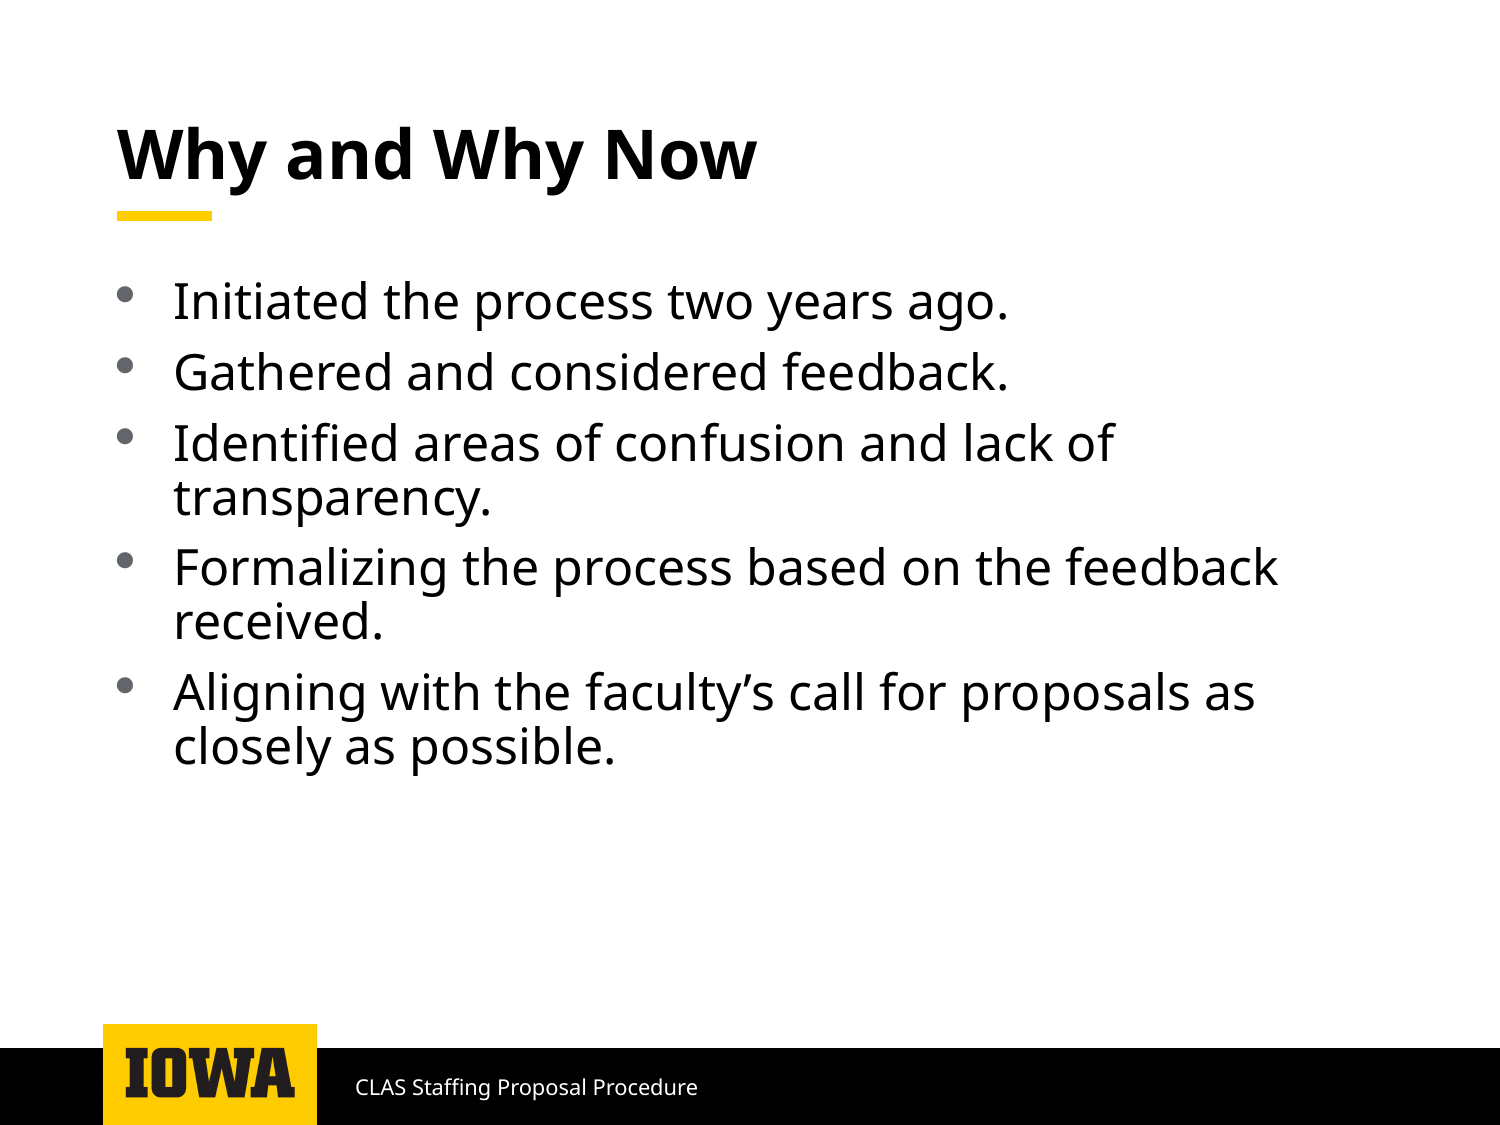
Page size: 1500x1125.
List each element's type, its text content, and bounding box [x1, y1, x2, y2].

list Initiated the process two years ago. Gathered and considered feedback. Identified areas of confusion and lack of transparency. Formalizing the process based on the feedback received. Aligning with the faculty’s call for proposals as closely as possible. [117, 276, 1379, 975]
title Why and Why Now [117, 86, 1383, 229]
footer CLAS Staffing Proposal Procedure [340, 1056, 1409, 1117]
picture [103, 1024, 317, 1125]
